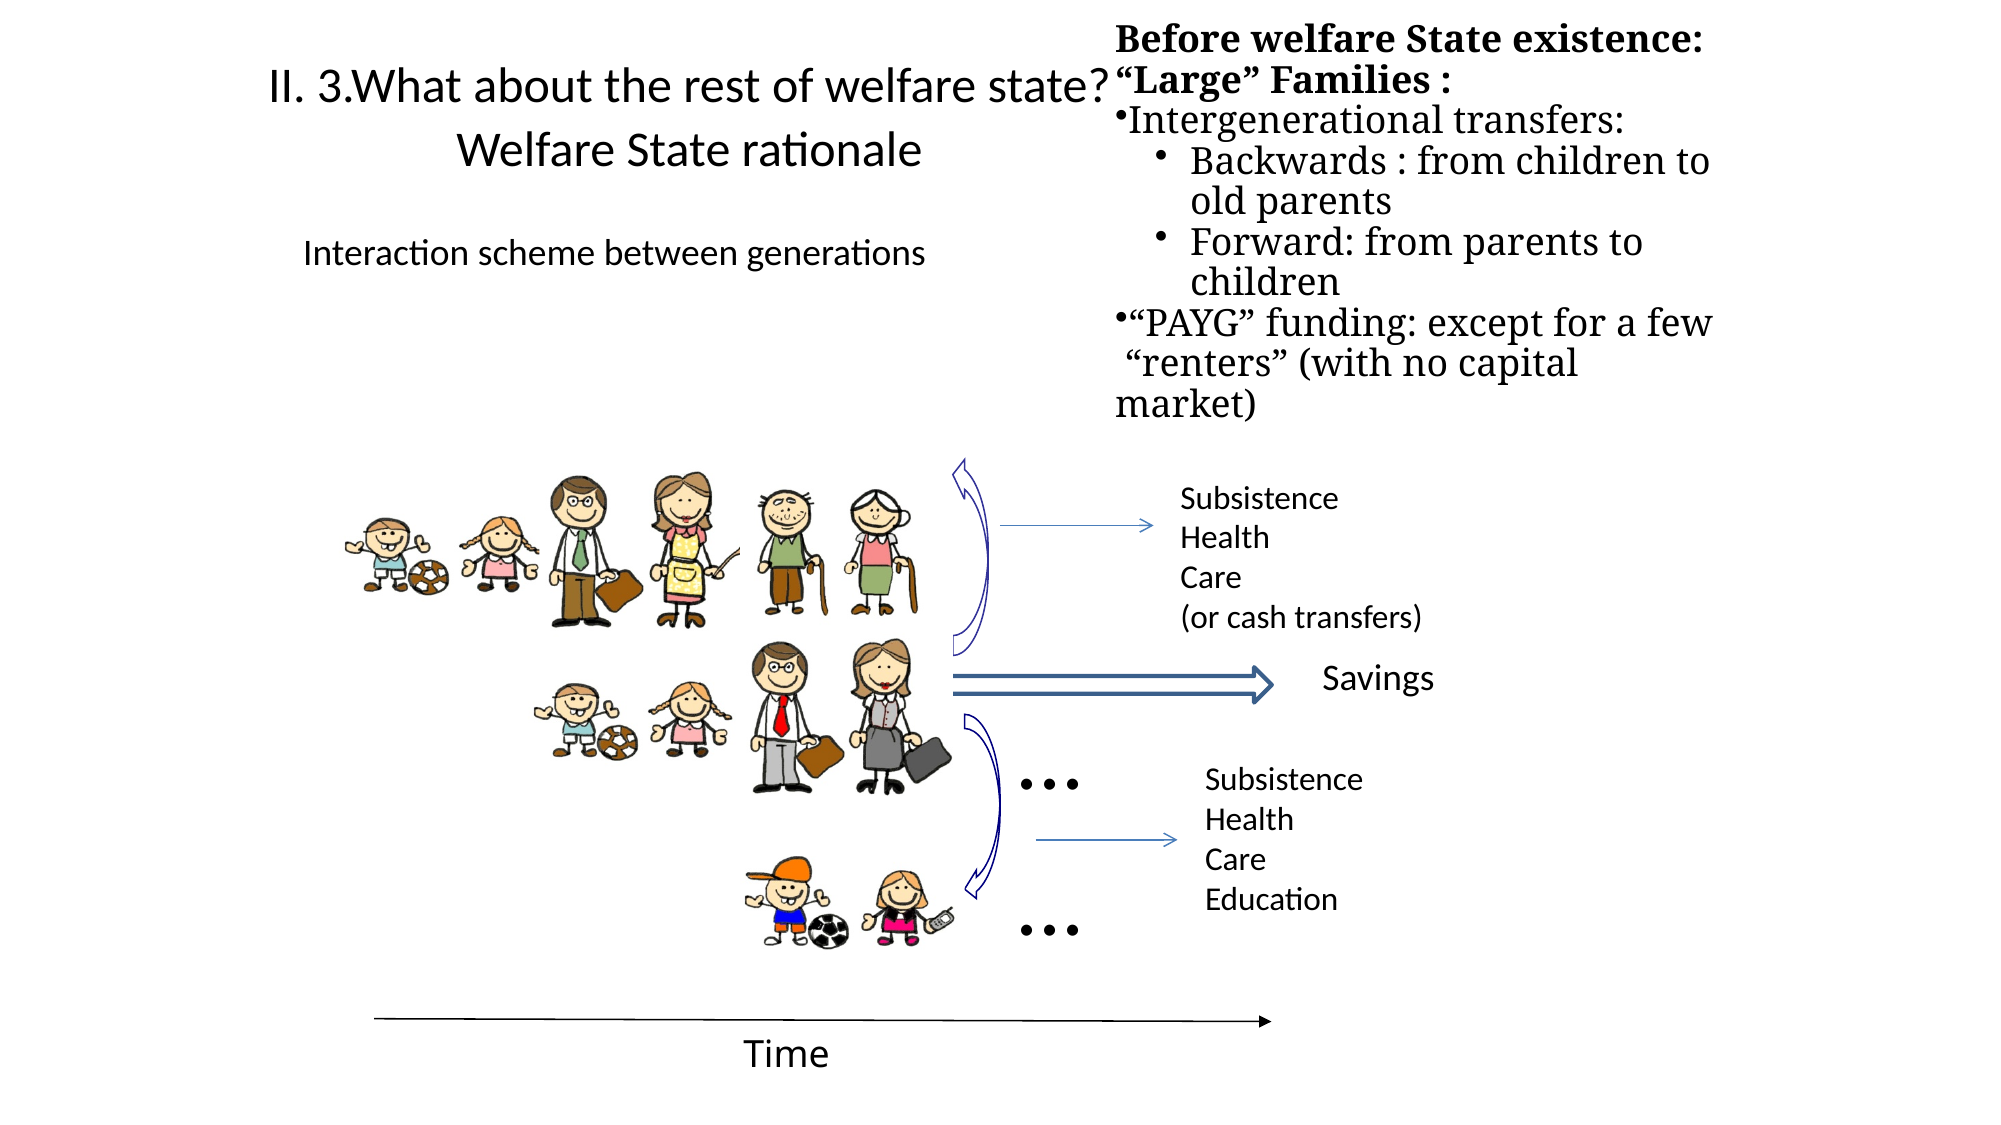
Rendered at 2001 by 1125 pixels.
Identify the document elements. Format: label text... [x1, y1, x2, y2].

text_box II. 3.What about the rest of welfare state? Welfare State rationale [153, 52, 1226, 186]
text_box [338, 454, 1521, 1083]
text_box Interaction scheme between generations [288, 220, 942, 281]
text_box Before welfare State existence: “Large” Families : Intergenerational transfers: Backwards : from children to old parents Forward: from parents to children “PAYG” funding: except for a few “renters” (with no capital market) [1100, 13, 1730, 433]
